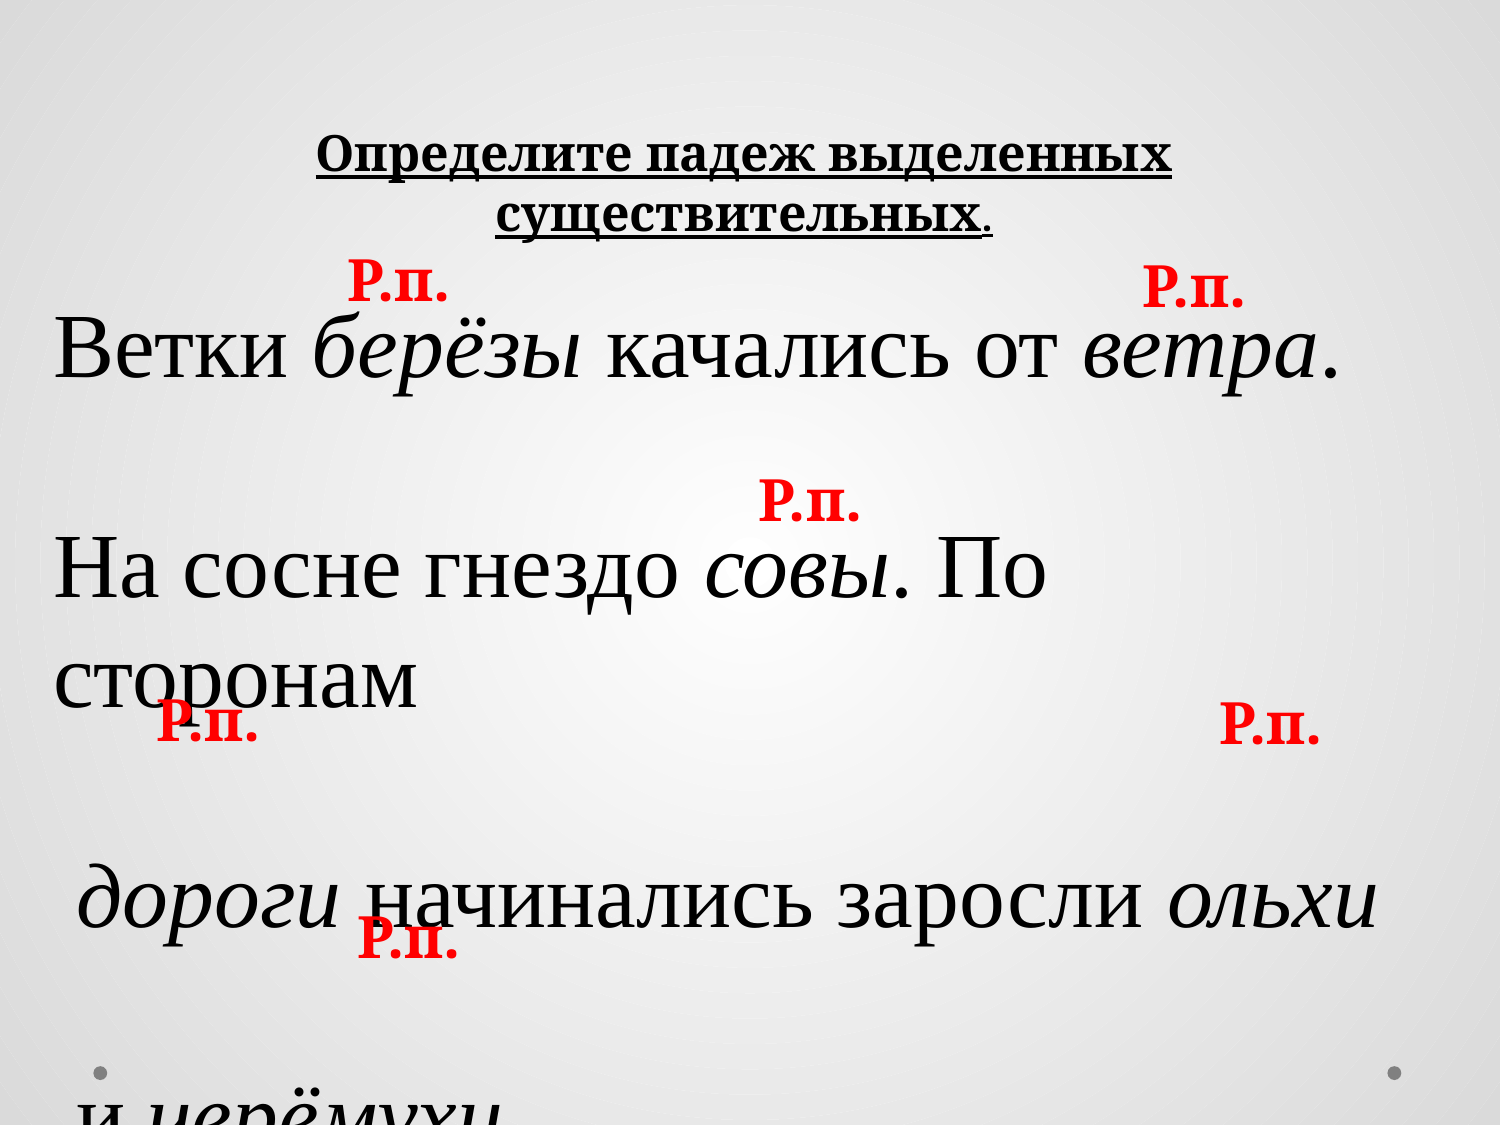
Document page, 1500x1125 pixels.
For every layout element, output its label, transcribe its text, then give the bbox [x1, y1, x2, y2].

text_box Определите падеж выделенных существительных. [88, 113, 1400, 249]
text_box Р.п. [1127, 241, 1264, 327]
text_box Р.п. [744, 456, 880, 541]
text_box Р.п. [342, 893, 479, 978]
text_box Р.п. [1204, 678, 1341, 764]
text_box Р.п. [332, 236, 469, 321]
text_box Р.п. [142, 675, 278, 761]
text_box Ветки берёзы качались от ветра. На сосне гнездо совы. По сторонам дороги начинались заросли ольхи и черёмухи. [38, 278, 1450, 1125]
